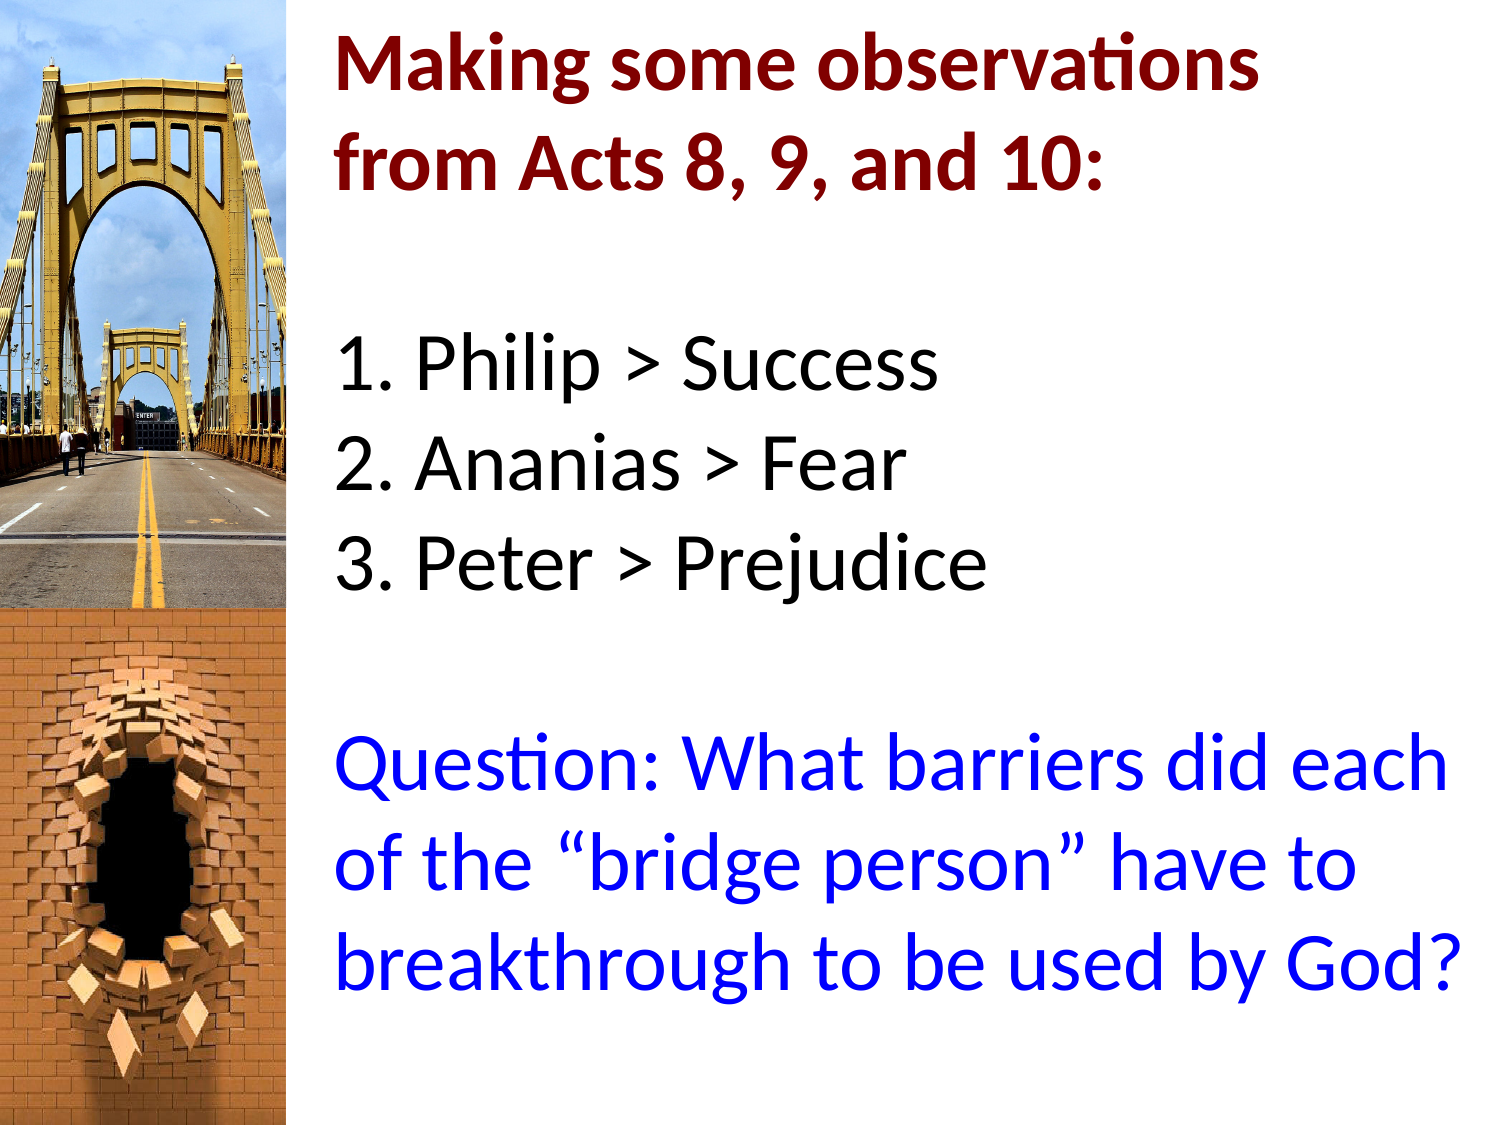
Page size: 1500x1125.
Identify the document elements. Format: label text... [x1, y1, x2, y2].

title Making some observations from Acts 8, 9, and 10: 1. Philip > Success 2. Ananias > Fear 3. Peter > Prejudice Question: What barriers did each of the “bridge person” have to breakthrough to be used by God? [318, 0, 1484, 1125]
picture [0, 0, 287, 1125]
